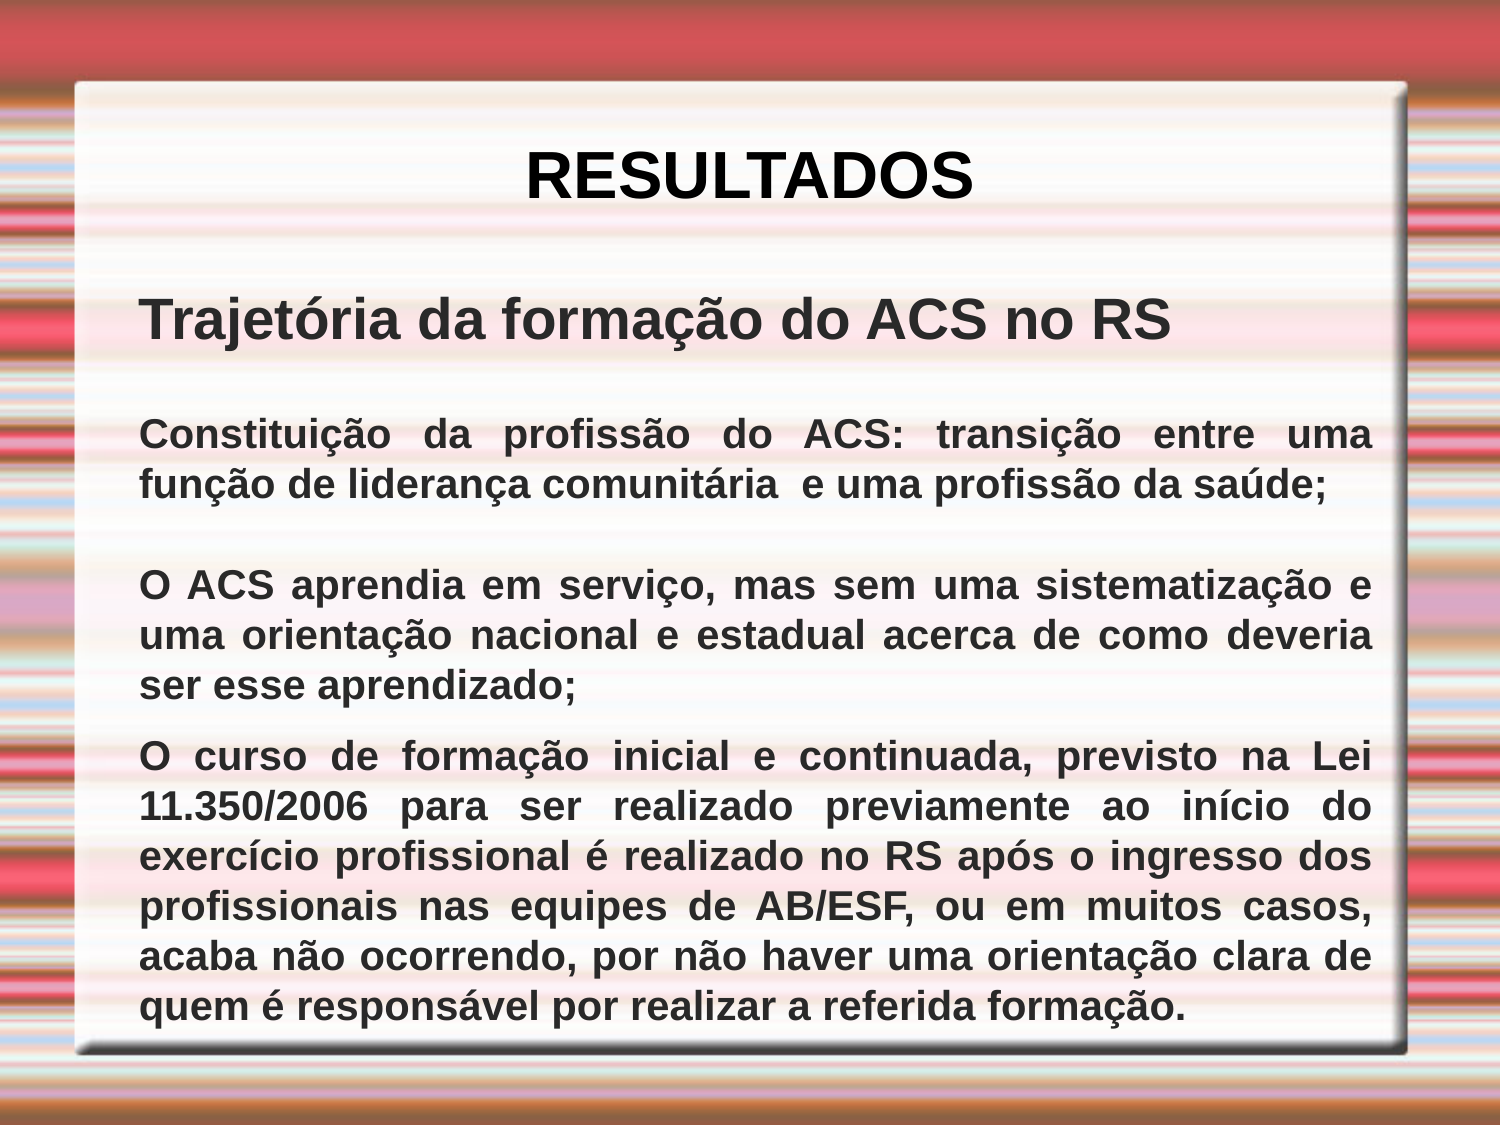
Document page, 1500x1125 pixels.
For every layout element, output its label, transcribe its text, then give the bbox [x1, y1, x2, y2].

text_box Trajetória da formação do ACS no RS [123, 273, 1282, 359]
text_box O ACS aprendia em serviço, mas sem uma sistematização e uma orientação nacional e estadual acerca de como deveria ser esse aprendizado; O curso de formação inicial e continuada, previsto na Lei 11.350/2006 para ser realizado previamente ao início do exercício profissional é realizado no RS após o ingresso dos profissionais nas equipes de AB/ESF, ou em muitos casos, acaba não ocorrendo, por não haver uma orientação clara de quem é responsável por realizar a referida formação. [123, 550, 1388, 1037]
text_box Constituição da profissão do ACS: transição entre uma função de liderança comunitária e uma profissão da saúde; [123, 399, 1388, 515]
picture [0, 0, 1500, 1125]
text_box RESULTADOS [94, 20, 1407, 220]
